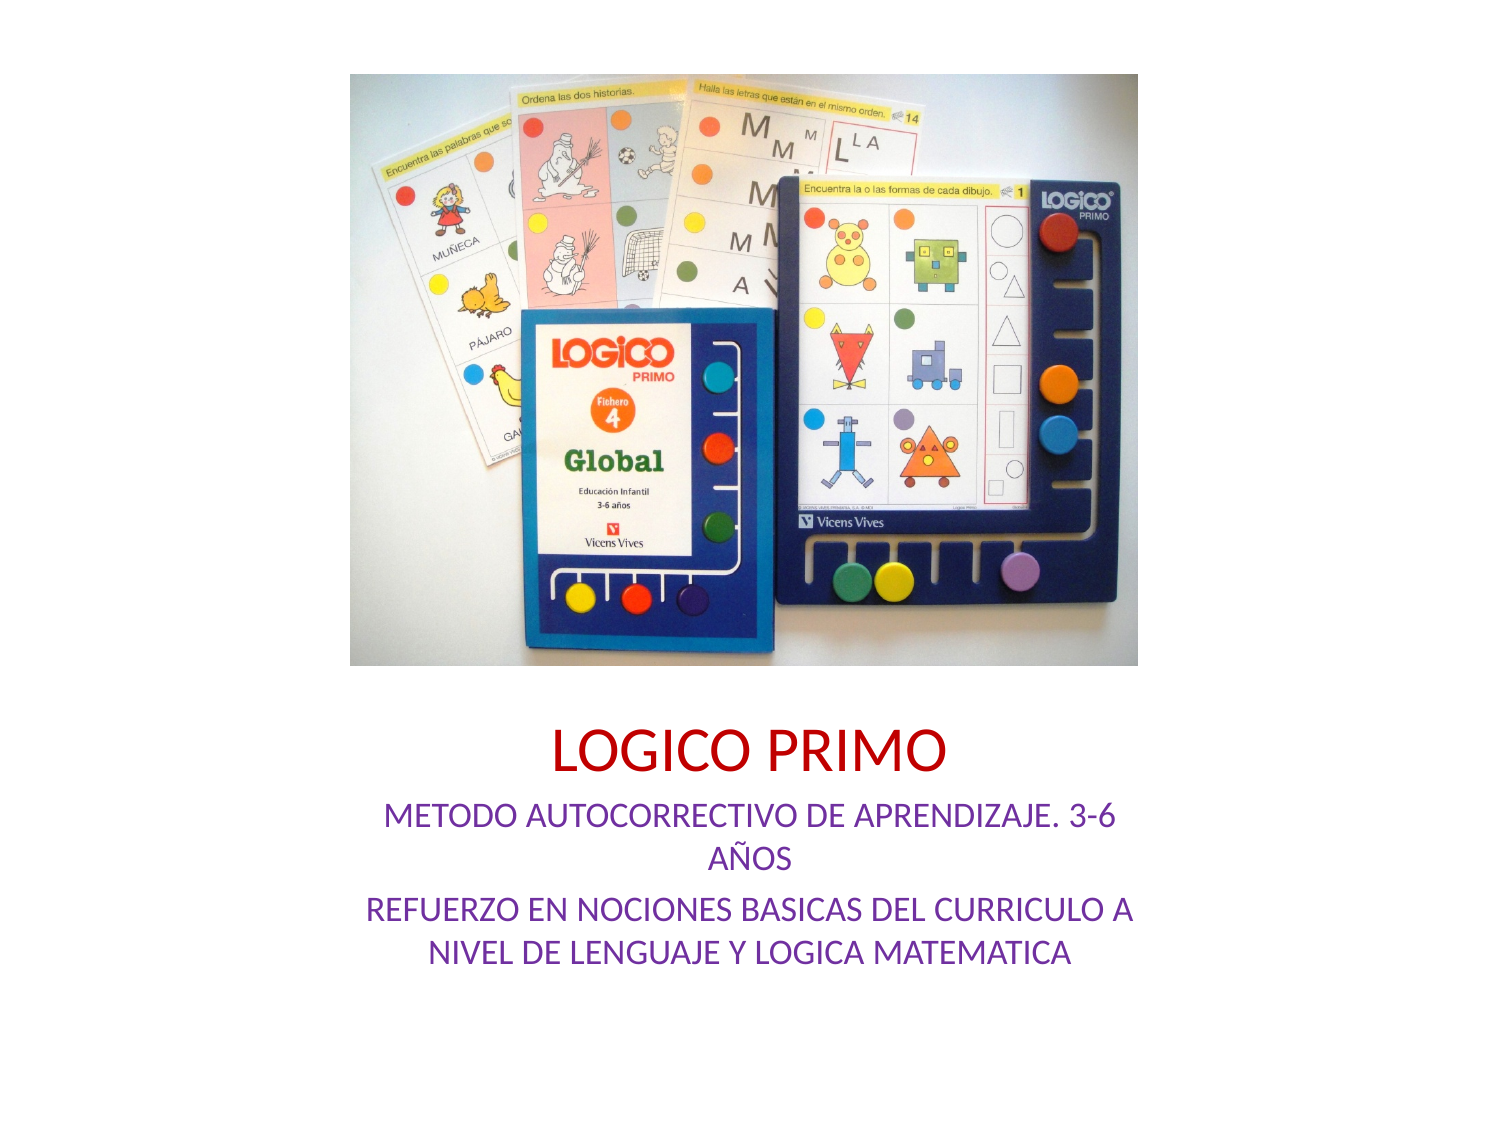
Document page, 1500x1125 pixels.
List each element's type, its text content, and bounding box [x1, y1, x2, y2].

picture [349, 74, 1138, 666]
subtitle LOGICO PRIMO METODO AUTOCORRECTIVO DE APRENDIZAJE. 3-6 AÑOS REFUERZO EN NOCIONES BASICAS DEL CURRICULO A NIVEL DE LENGUAJE Y LOGICA MATEMATICA [350, 699, 1150, 988]
